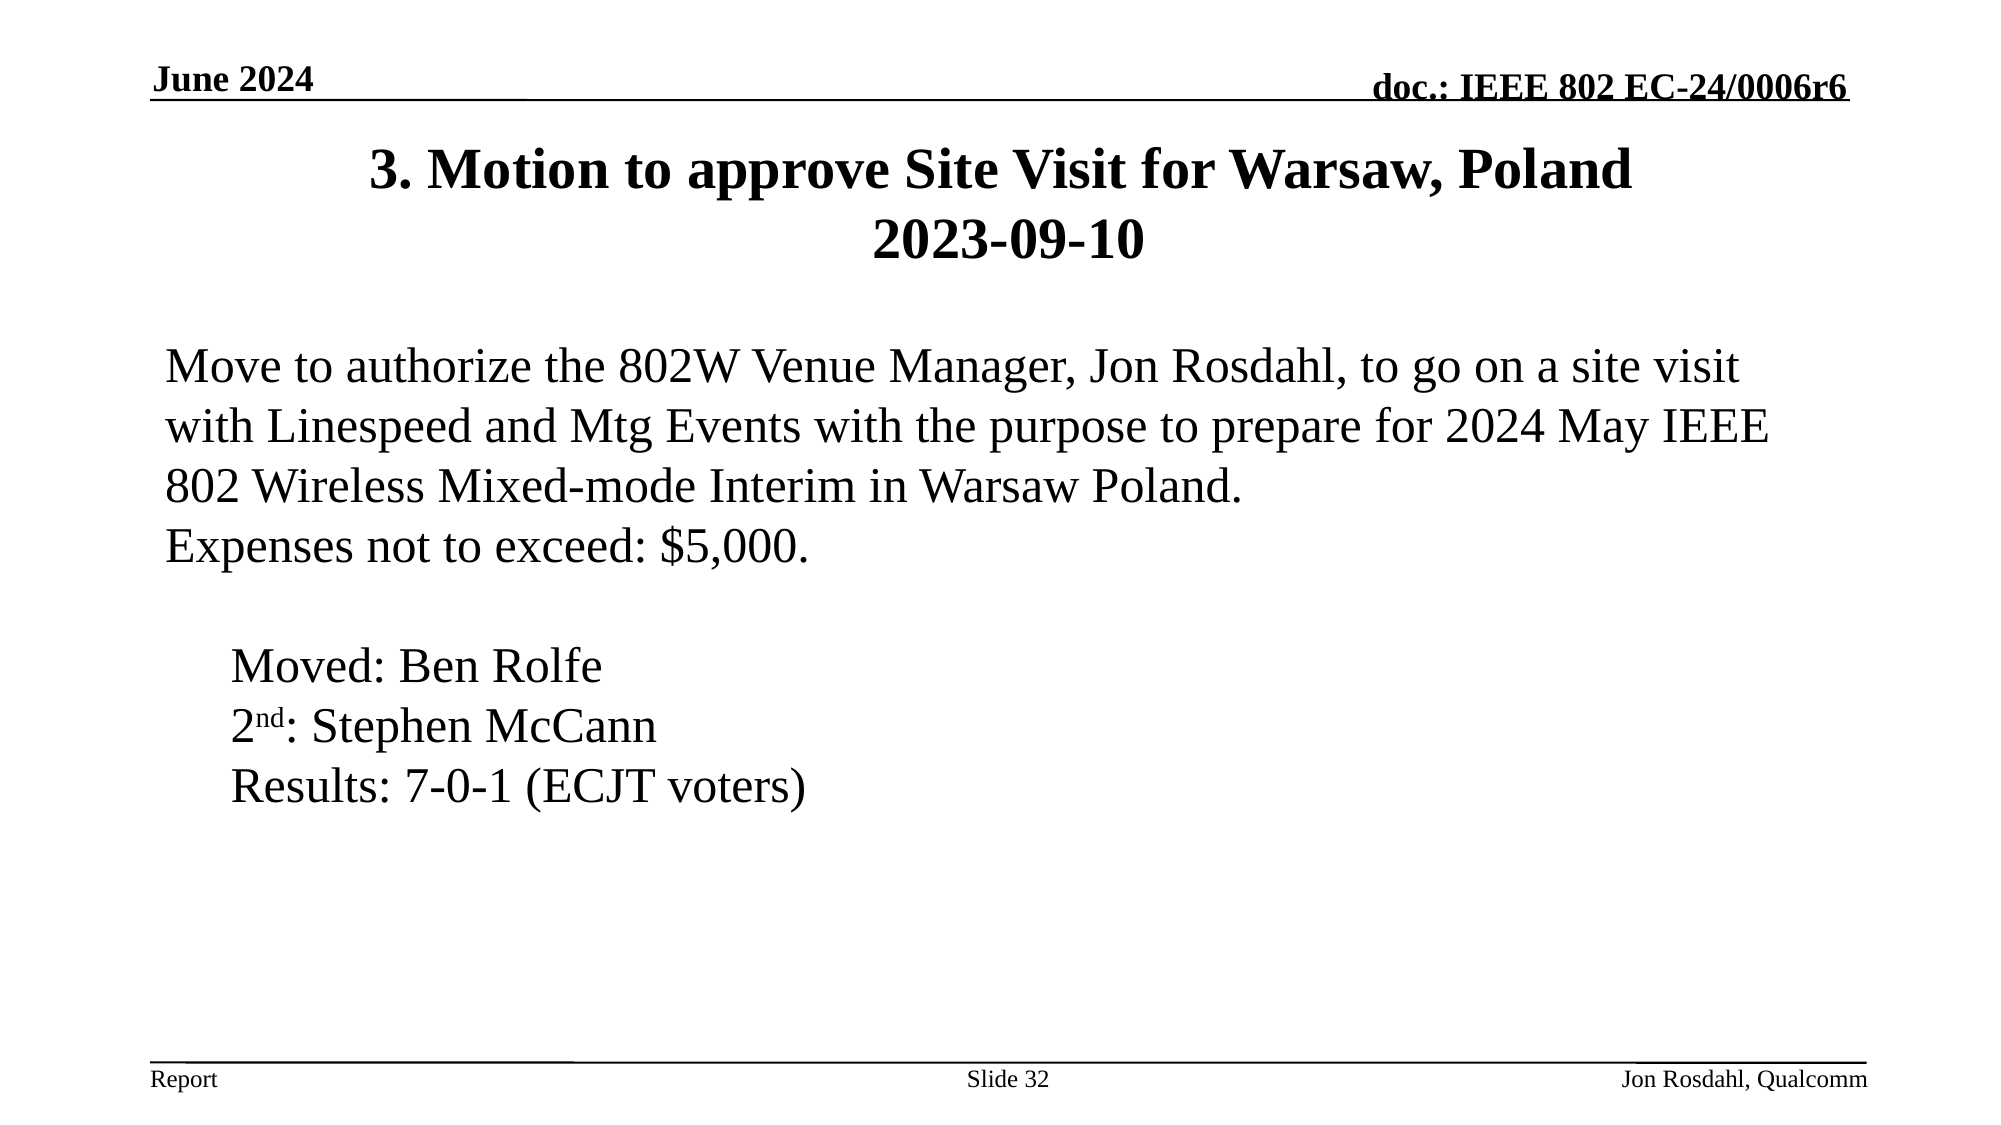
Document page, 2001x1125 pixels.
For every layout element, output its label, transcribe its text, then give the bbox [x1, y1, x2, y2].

footer Jon Rosdahl, Qualcomm [1171, 1061, 1869, 1093]
slide_number Slide 32 [950, 1061, 1067, 1123]
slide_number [152, 54, 563, 100]
list Move to authorize the 802W Venue Manager, Jon Rosdahl, to go on a site visit with Linespeed and Mtg Events with the purpose to prepare for 2024 May IEEE 802 Wireless Mixed-mode Interim in Warsaw Poland. Expenses not to exceed: $5,000. Moved: Ben Rolfe 2nd: Stephen McCann Results: 7-0-1 (ECJT voters) [149, 324, 1850, 1000]
title 3. Motion to approve Site Visit for Warsaw, Poland 2023-09-10 [149, 112, 1869, 288]
